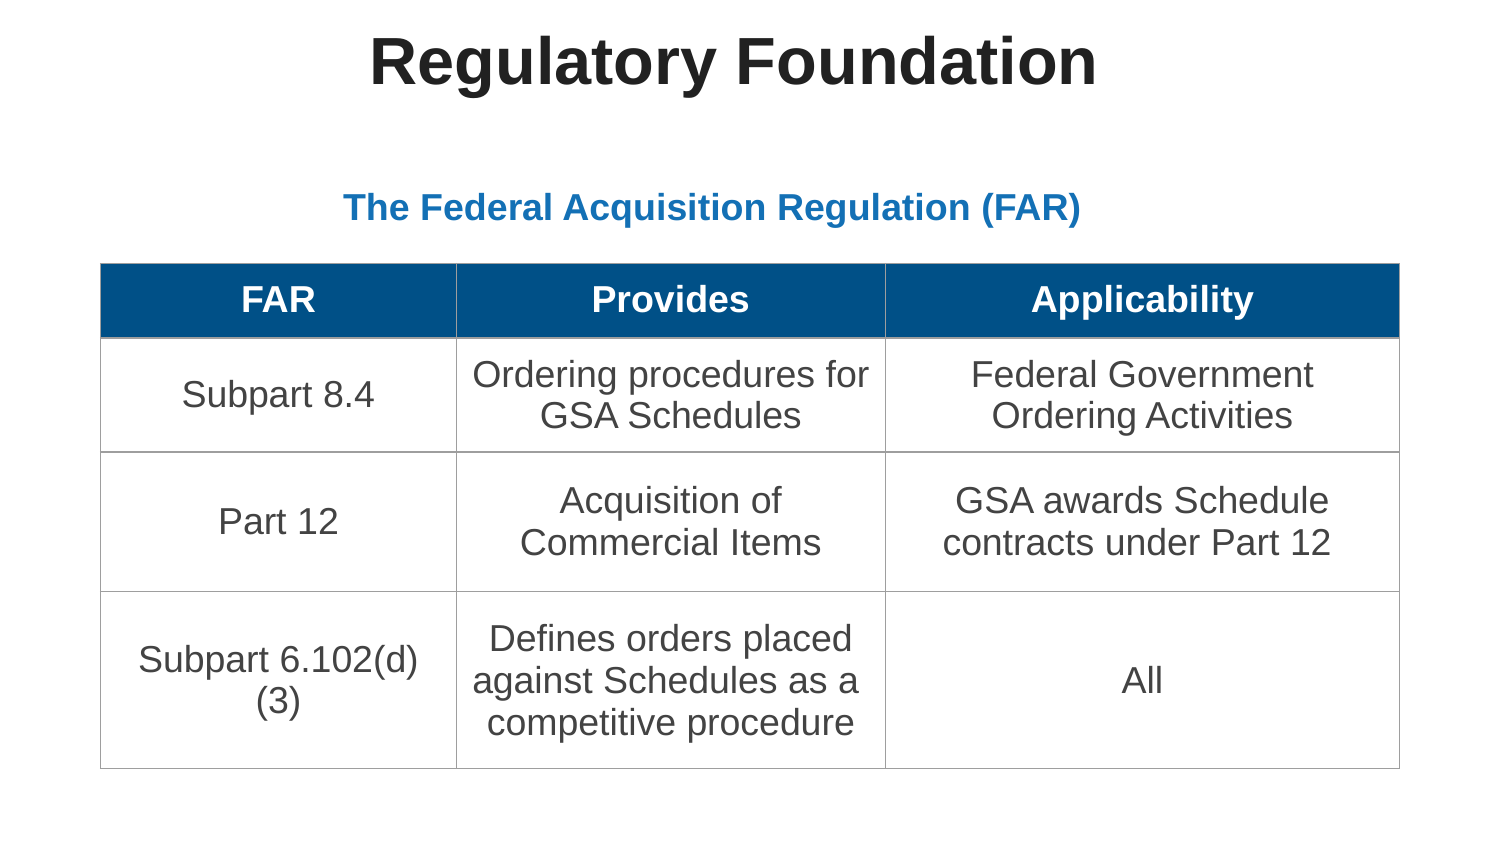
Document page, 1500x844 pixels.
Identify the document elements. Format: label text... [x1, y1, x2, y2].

table_cell GSA awards Schedule contracts under Part 12 [886, 453, 1399, 591]
table_cell Federal Government Ordering Activities [886, 339, 1399, 451]
table_cell All [886, 592, 1399, 768]
table_cell Subpart 6.102(d)(3) [101, 592, 456, 768]
table_cell Subpart 8.4 [101, 339, 456, 451]
table_cell Part 12 [101, 453, 456, 591]
list The Federal Acquisition Regulation (FAR) [75, 165, 1350, 274]
table_cell Ordering procedures for GSA Schedules [457, 339, 885, 451]
table_cell Acquisition of Commercial Items [457, 453, 885, 591]
table_cell Defines orders placed against Schedules as a competitive procedure [457, 592, 885, 768]
table_header FAR [101, 264, 456, 337]
table_header Applicability [886, 264, 1399, 337]
title Regulatory Foundation [75, 8, 1425, 150]
table_header Provides [457, 264, 885, 337]
